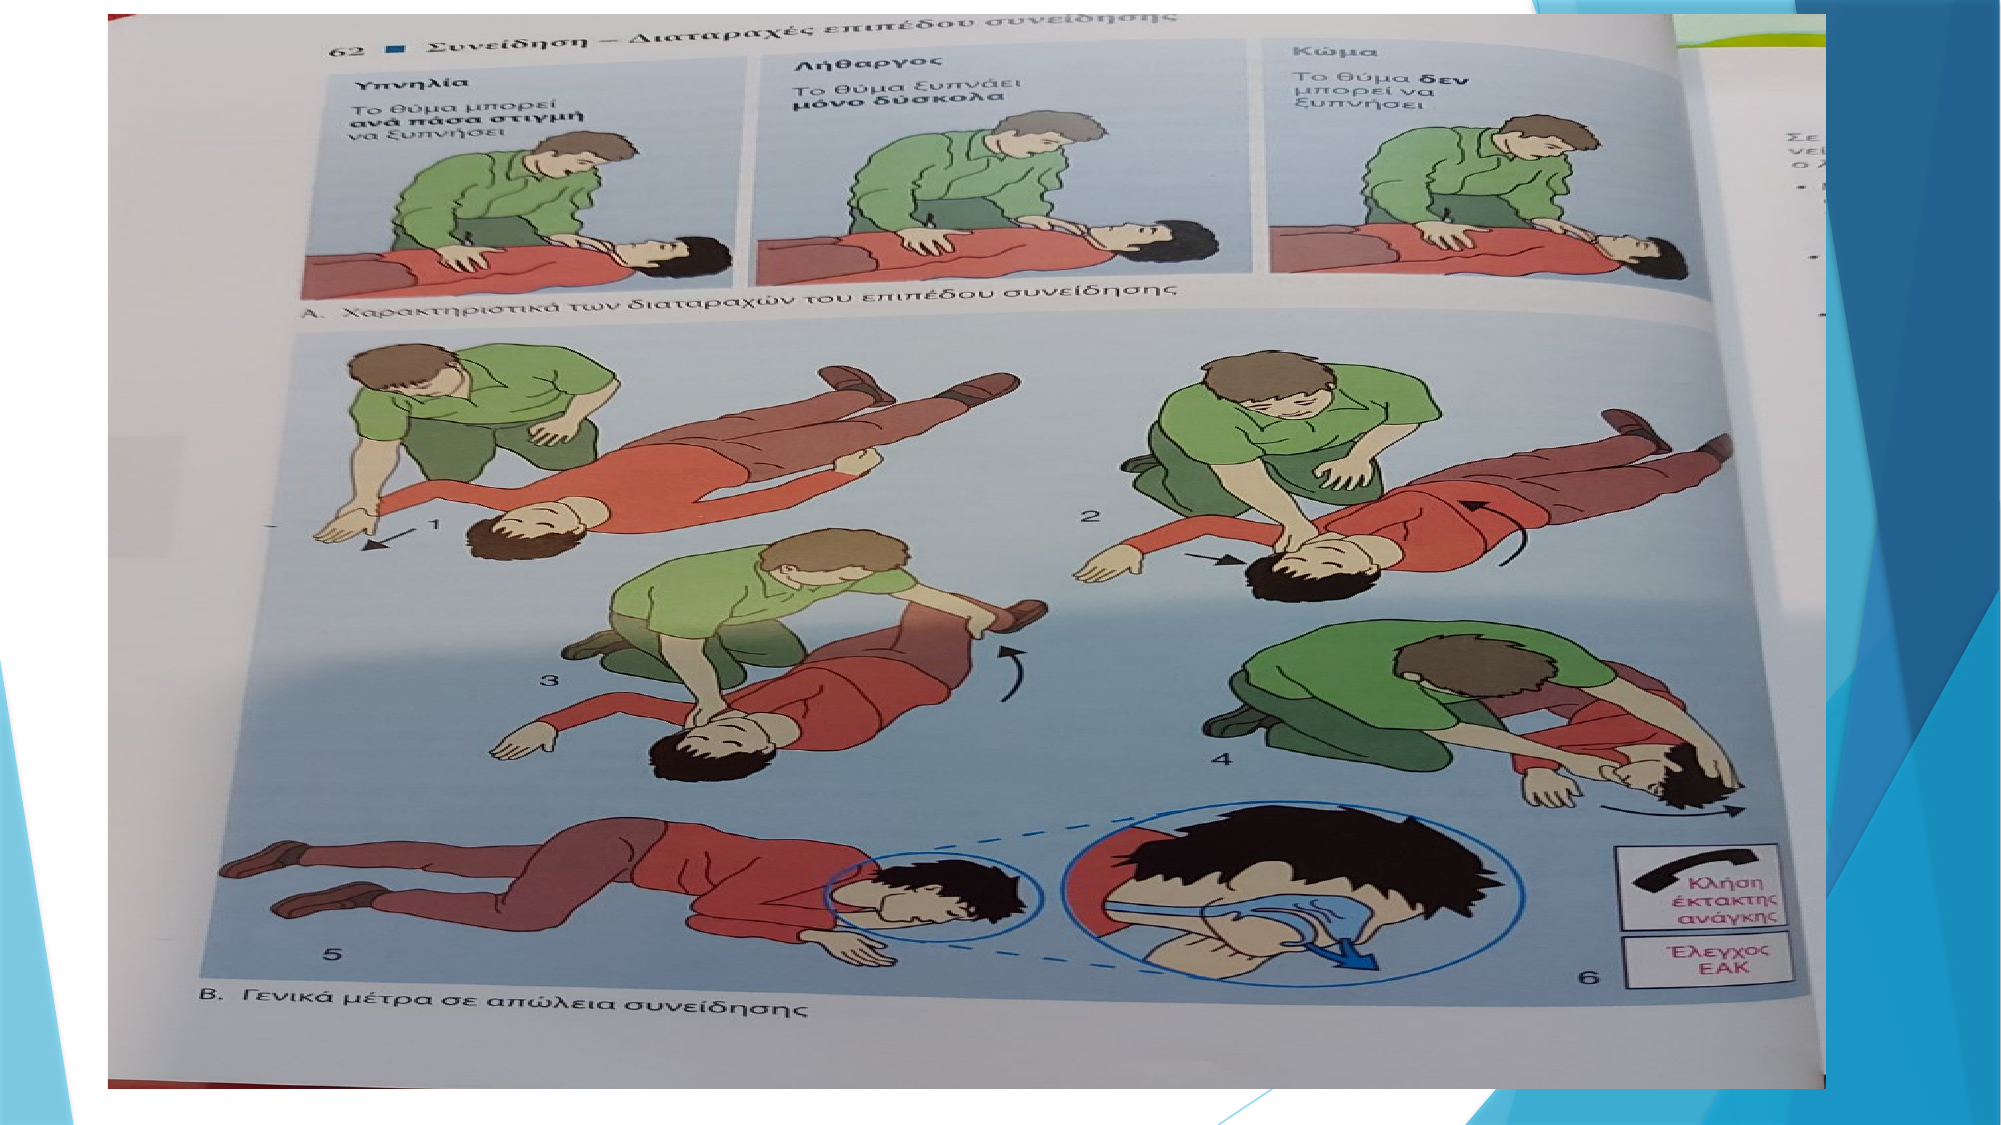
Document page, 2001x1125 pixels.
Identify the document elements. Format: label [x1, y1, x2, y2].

list [107, 13, 1834, 1090]
